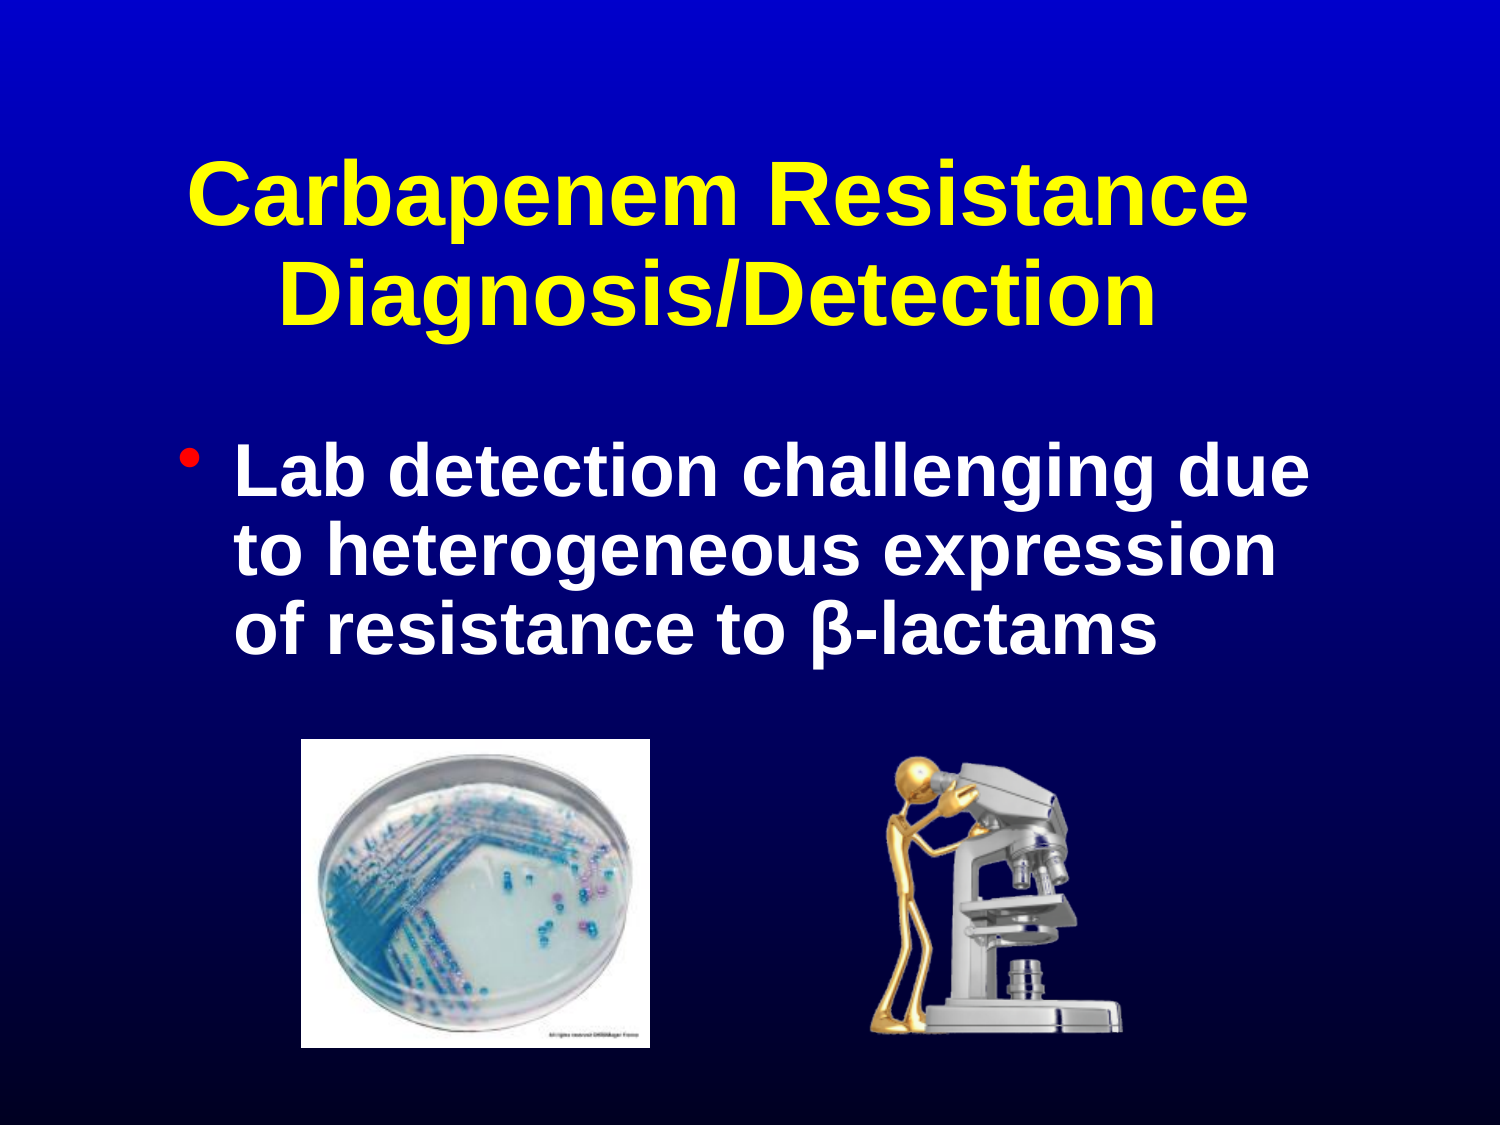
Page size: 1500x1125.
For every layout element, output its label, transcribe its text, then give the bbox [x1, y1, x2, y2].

picture [301, 738, 651, 1048]
picture [837, 737, 1151, 1051]
list Lab detection challenging due to heterogeneous expression of resistance to β-lactams [162, 425, 1388, 713]
title Carbapenem Resistance Diagnosis/Detection [125, 149, 1313, 338]
